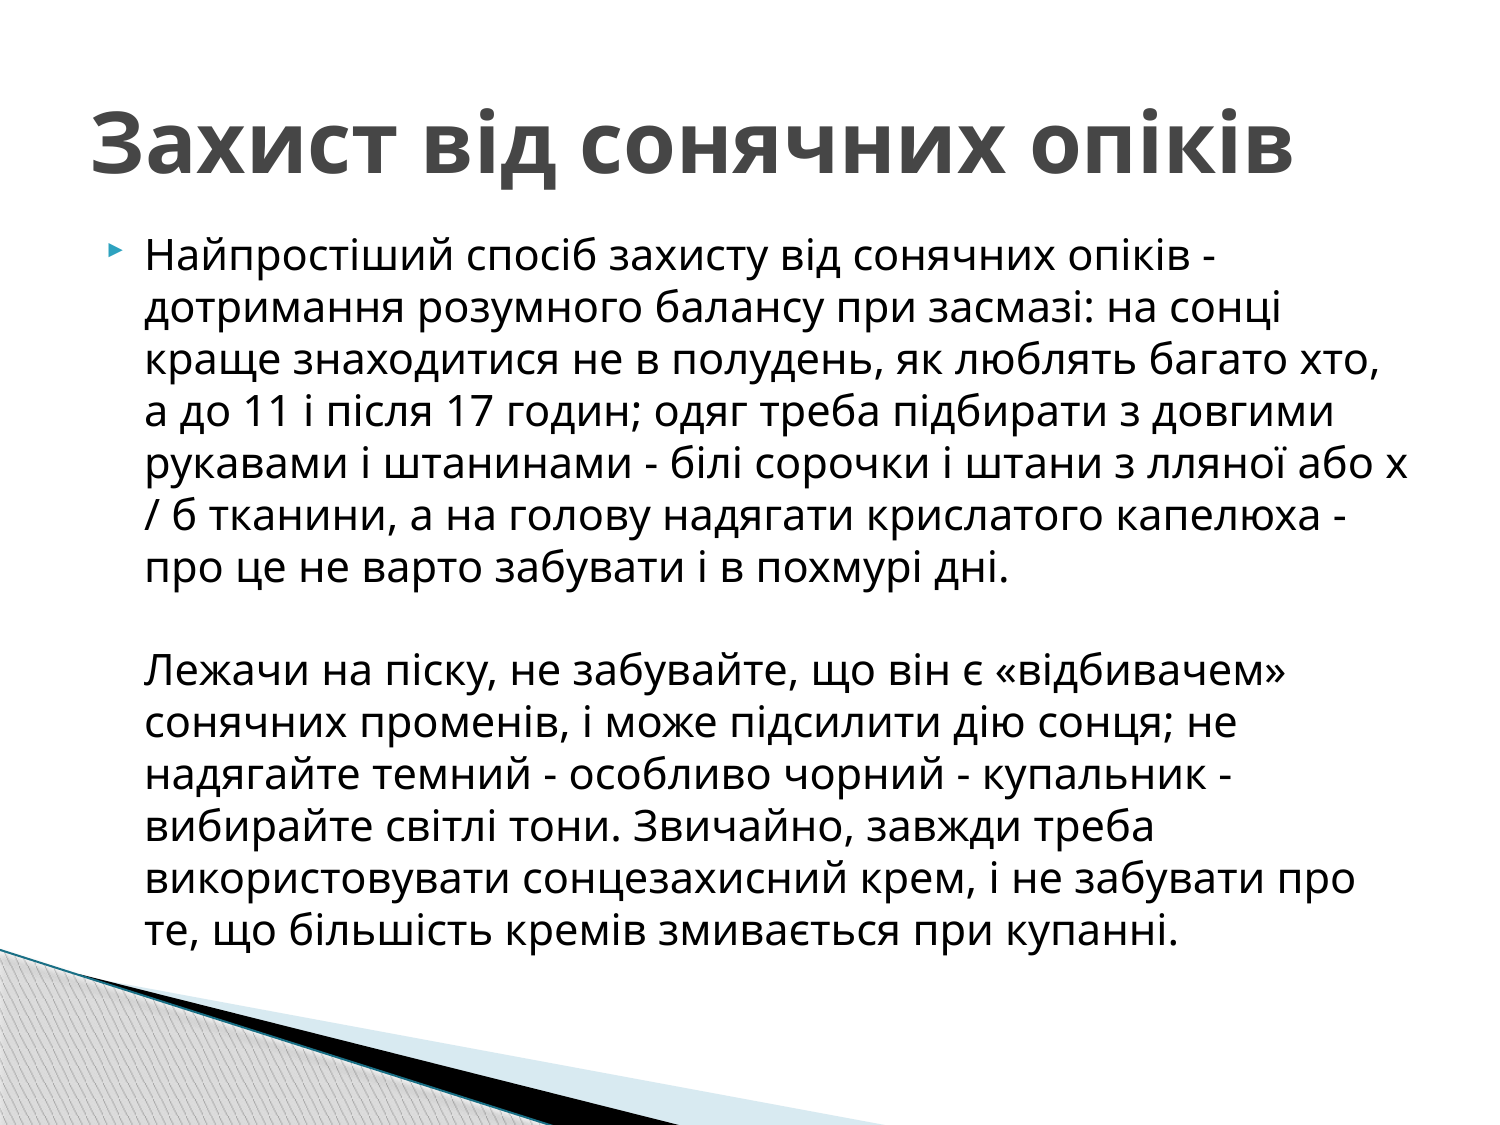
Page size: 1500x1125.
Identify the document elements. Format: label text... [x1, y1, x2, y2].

title Захист від сонячних опіків [75, 45, 1425, 233]
list Найпростіший спосіб захисту від сонячних опіків - дотримання розумного балансу при засмазі: на сонці краще знаходитися не в полудень, як люблять багато хто, а до 11 і після 17 годин; одяг треба підбирати з довгими рукавами і штанинами - білі сорочки і штани з лляної або х / б тканини, а на голову надягати крислатого капелюха - про це не варто забувати і в похмурі дні. Лежачи на піску, не забувайте, що він є «відбивачем» сонячних променів, і може підсилити дію сонця; не надягайте темний - особливо чорний - купальник - вибирайте світлі тони. Звичайно, завжди треба використовувати сонцезахисний крем, і не забувати про те, що більшість кремів змивається при купанні. [75, 233, 1425, 1005]
